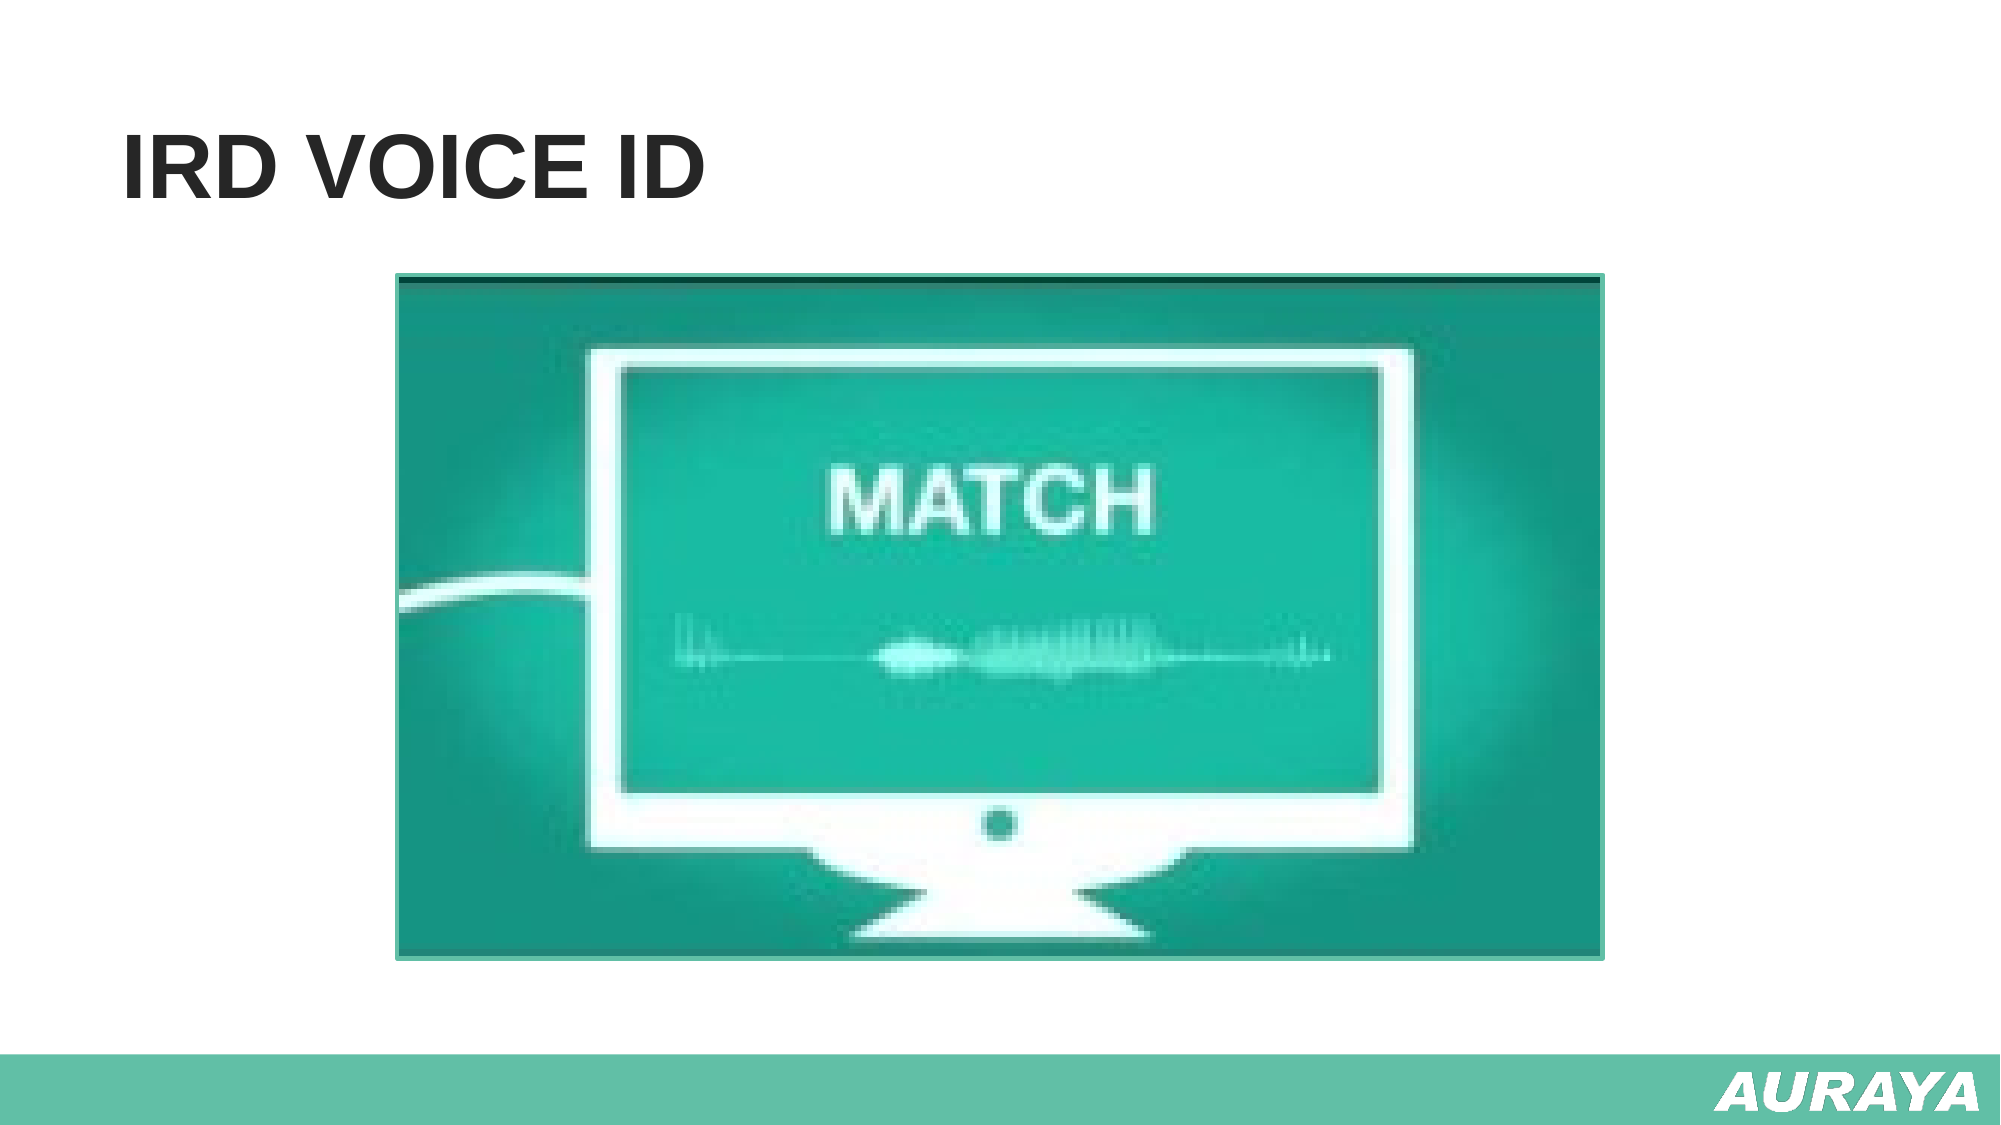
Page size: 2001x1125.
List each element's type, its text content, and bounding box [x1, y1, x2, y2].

picture [1713, 1071, 1980, 1112]
title IRD VOICE ID [106, 59, 1863, 278]
picture [399, 277, 1601, 957]
text_box [0, 1054, 2000, 1125]
